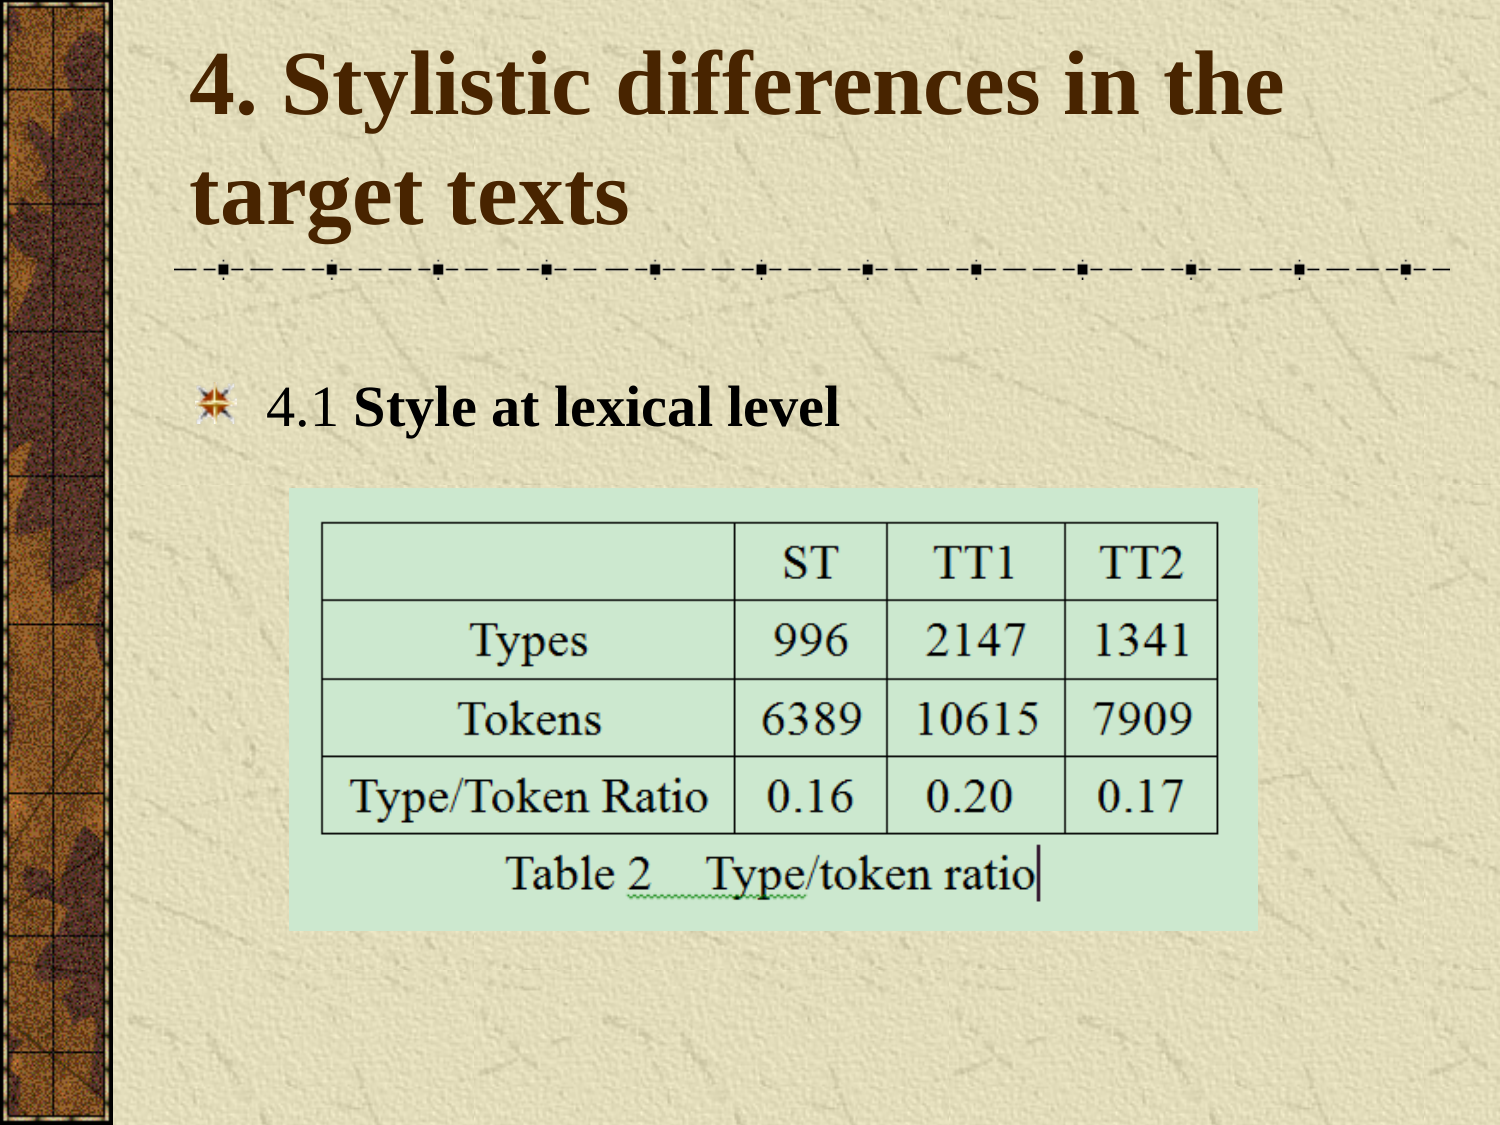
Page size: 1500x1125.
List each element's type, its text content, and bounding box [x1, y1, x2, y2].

title 4. Stylistic differences in the target texts [174, 62, 1451, 251]
list 4.1 Style at lexical level [180, 278, 1469, 1095]
picture [0, 0, 1500, 1125]
